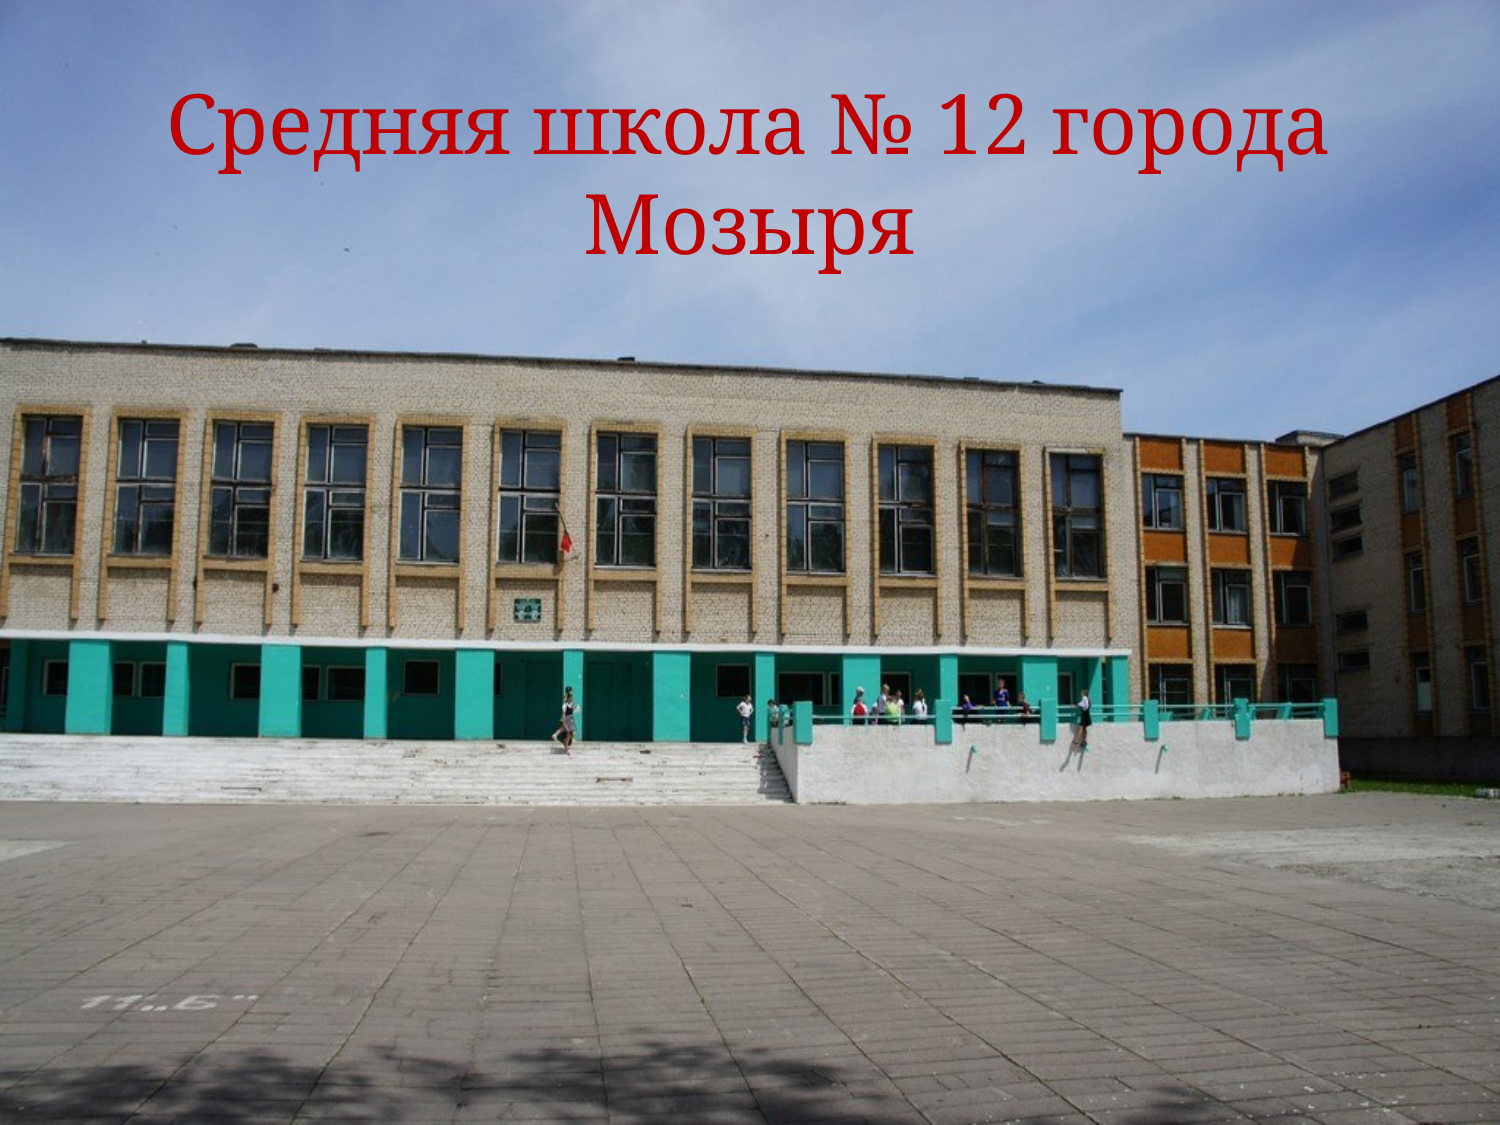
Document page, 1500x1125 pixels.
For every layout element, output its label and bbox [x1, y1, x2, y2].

list [0, 0, 1500, 1125]
